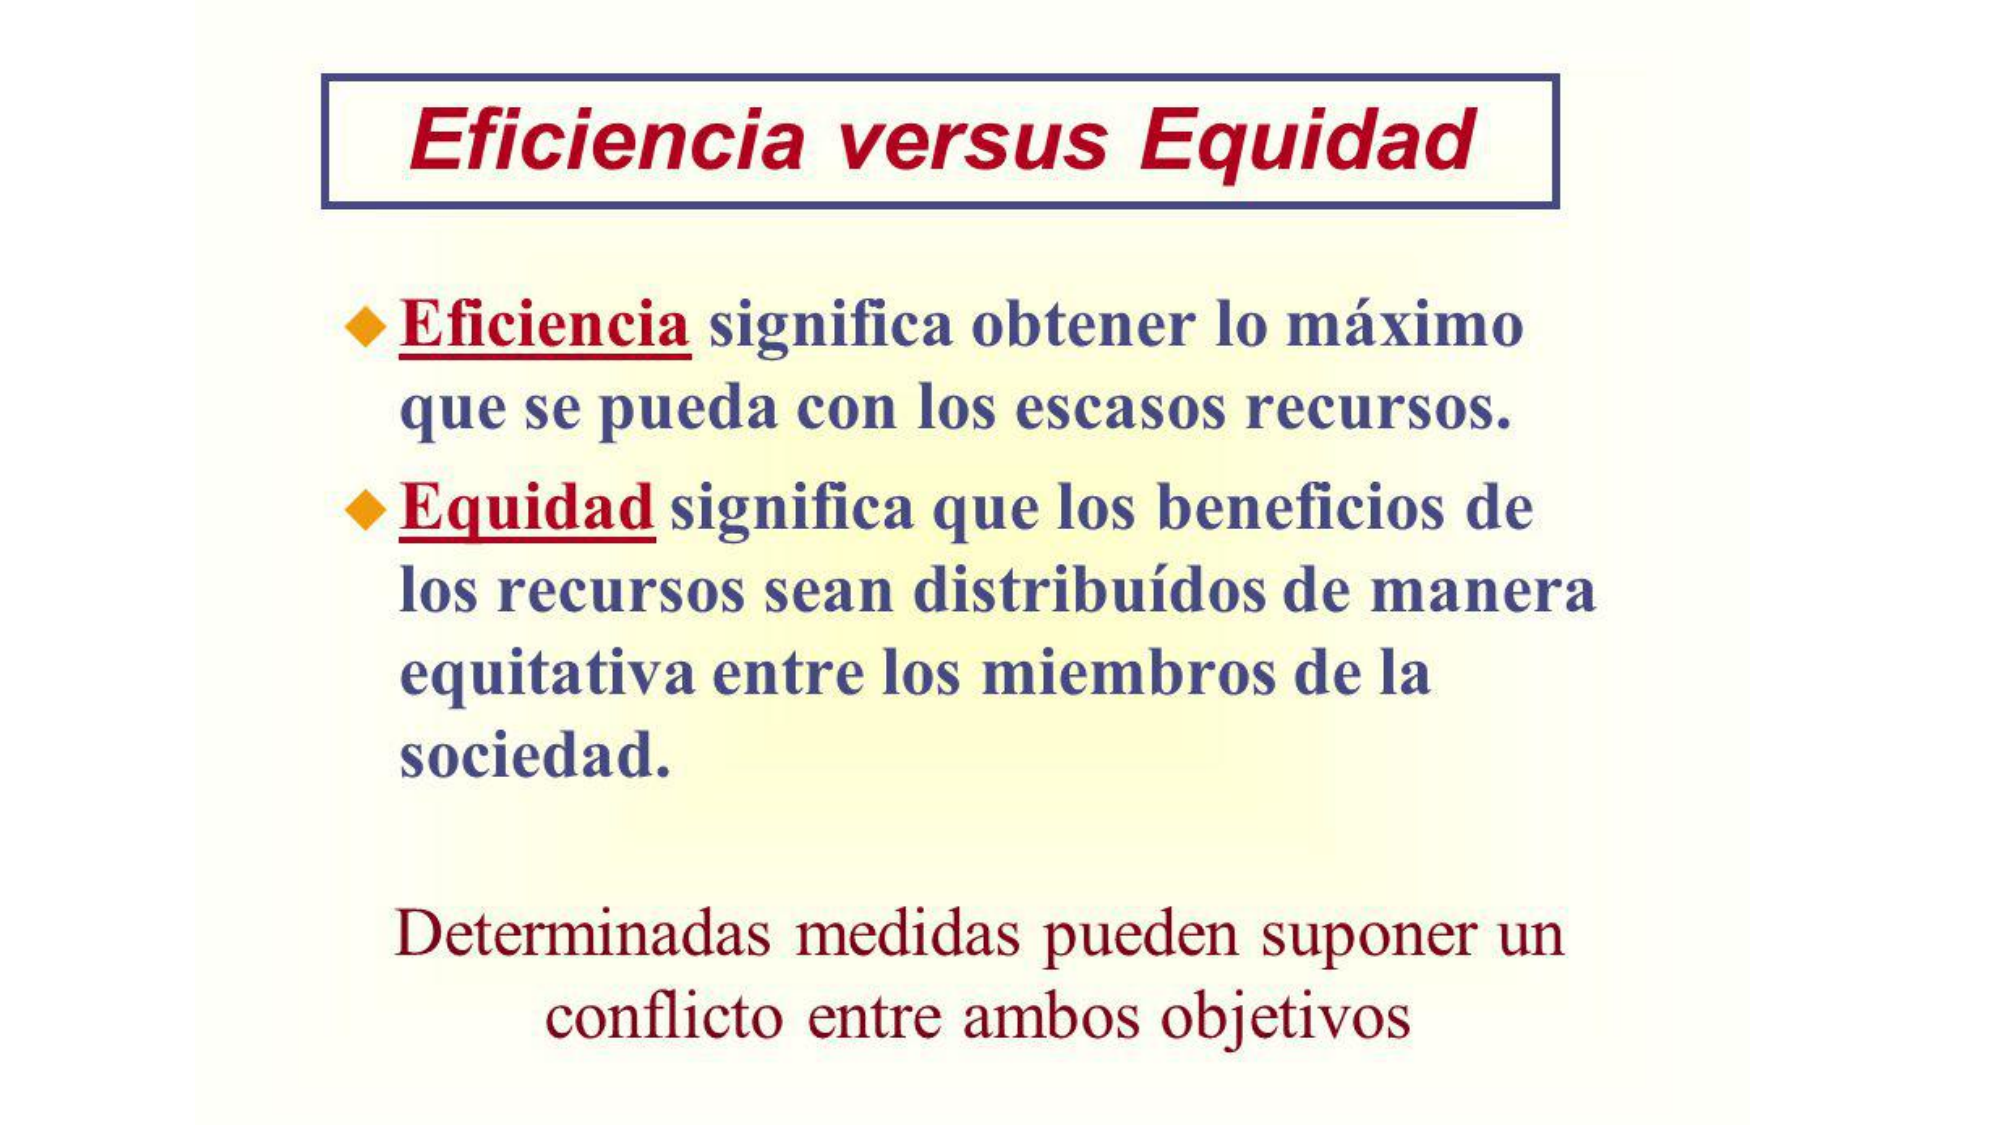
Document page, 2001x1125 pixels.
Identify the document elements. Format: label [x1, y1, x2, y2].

picture [195, 0, 1750, 1125]
